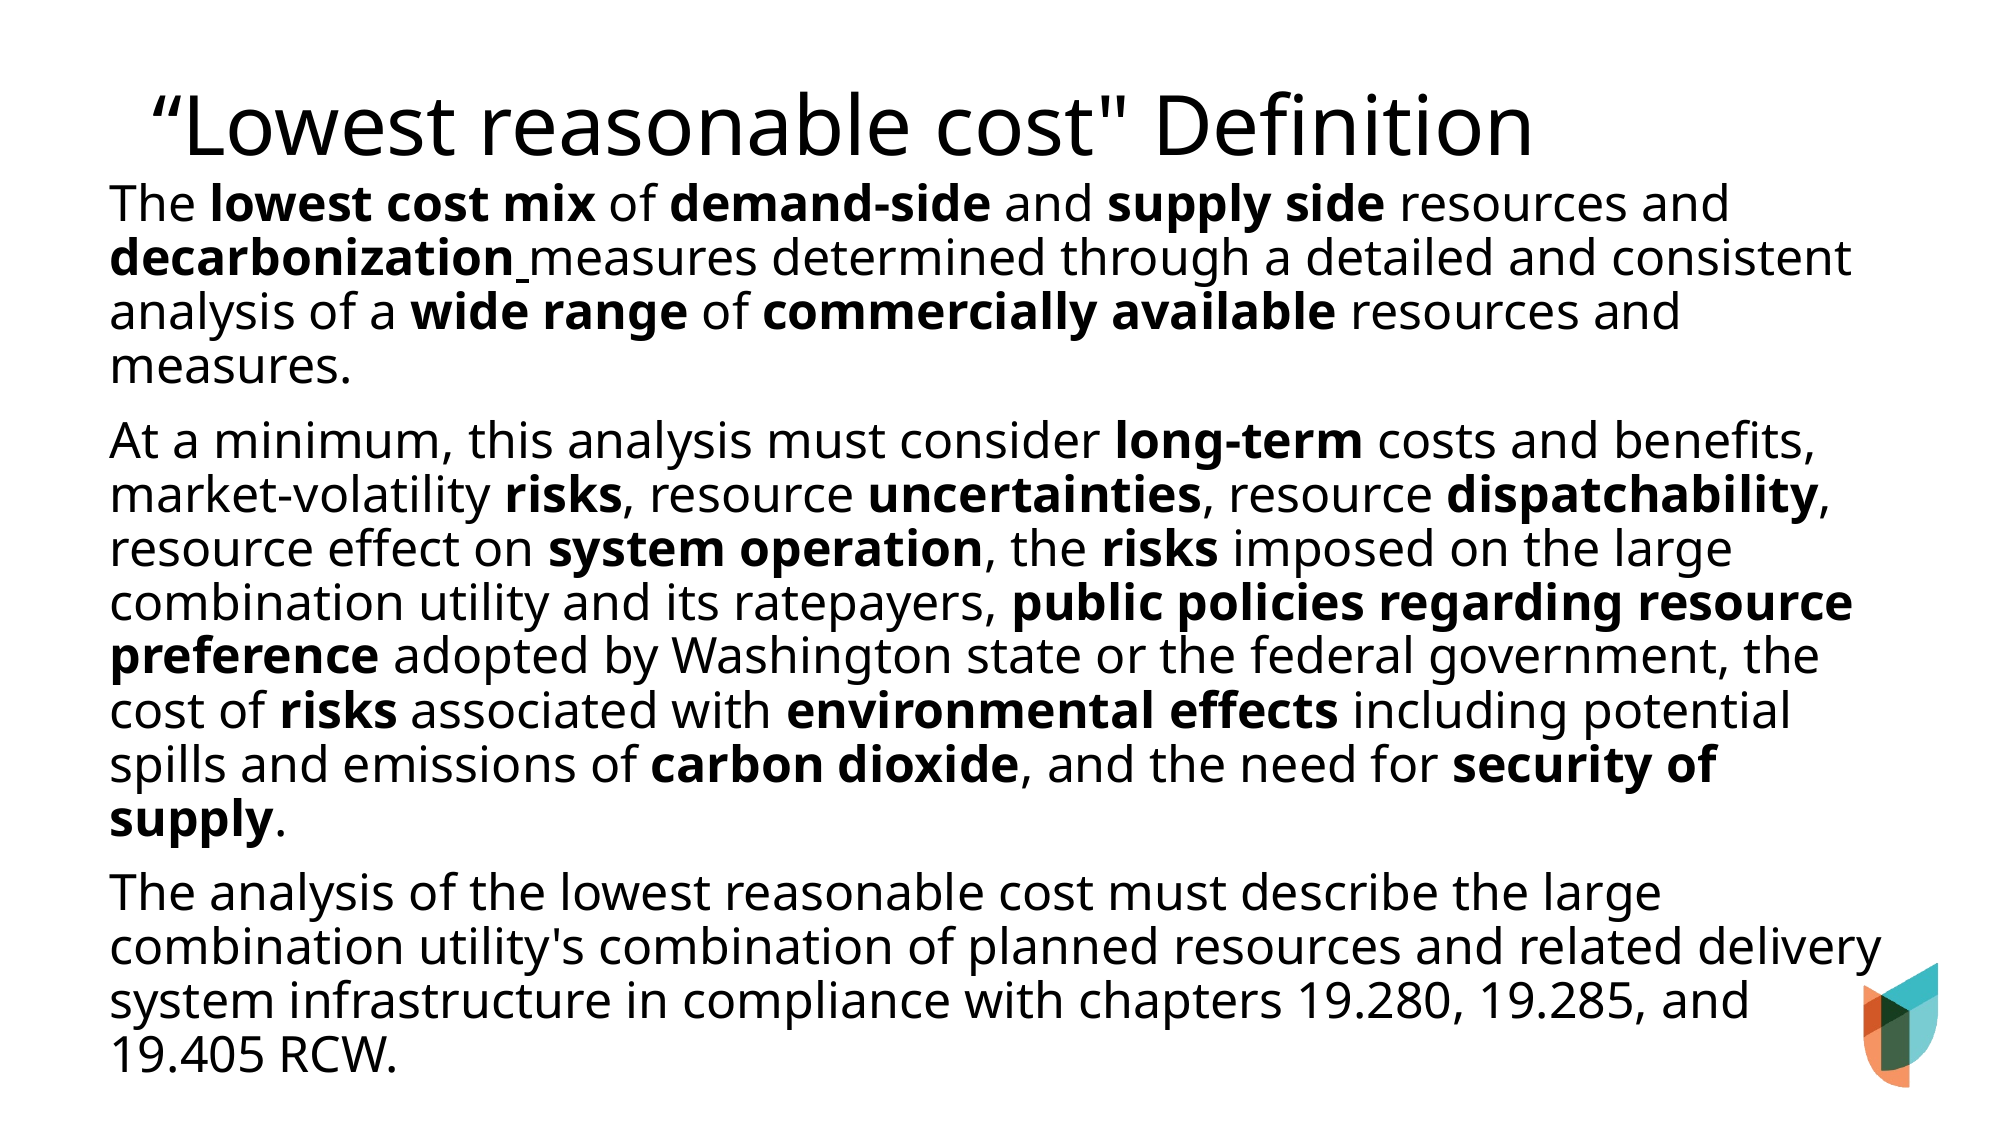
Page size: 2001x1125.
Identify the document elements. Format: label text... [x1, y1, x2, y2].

title “Lowest reasonable cost" Definition [137, 59, 1863, 196]
list The lowest cost mix of demand-side and supply side resources and decarbonization measures determined through a detailed and consistent analysis of a wide range of commercially available resources and measures. At a minimum, this analysis must consider long-term costs and benefits, market-volatility risks, resource uncertainties, resource dispatchability, resource effect on system operation, the risks imposed on the large combination utility and its ratepayers, public policies regarding resource preference adopted by Washington state or the federal government, the cost of risks associated with environmental effects including potential spills and emissions of carbon dioxide, and the need for security of supply. The analysis of the lowest reasonable cost must describe the large combination utility's combination of planned resources and related delivery system infrastructure in compliance with chapters 19.280, 19.285, and 19.405 RCW. [94, 196, 1906, 1066]
picture [1801, 925, 2000, 1125]
